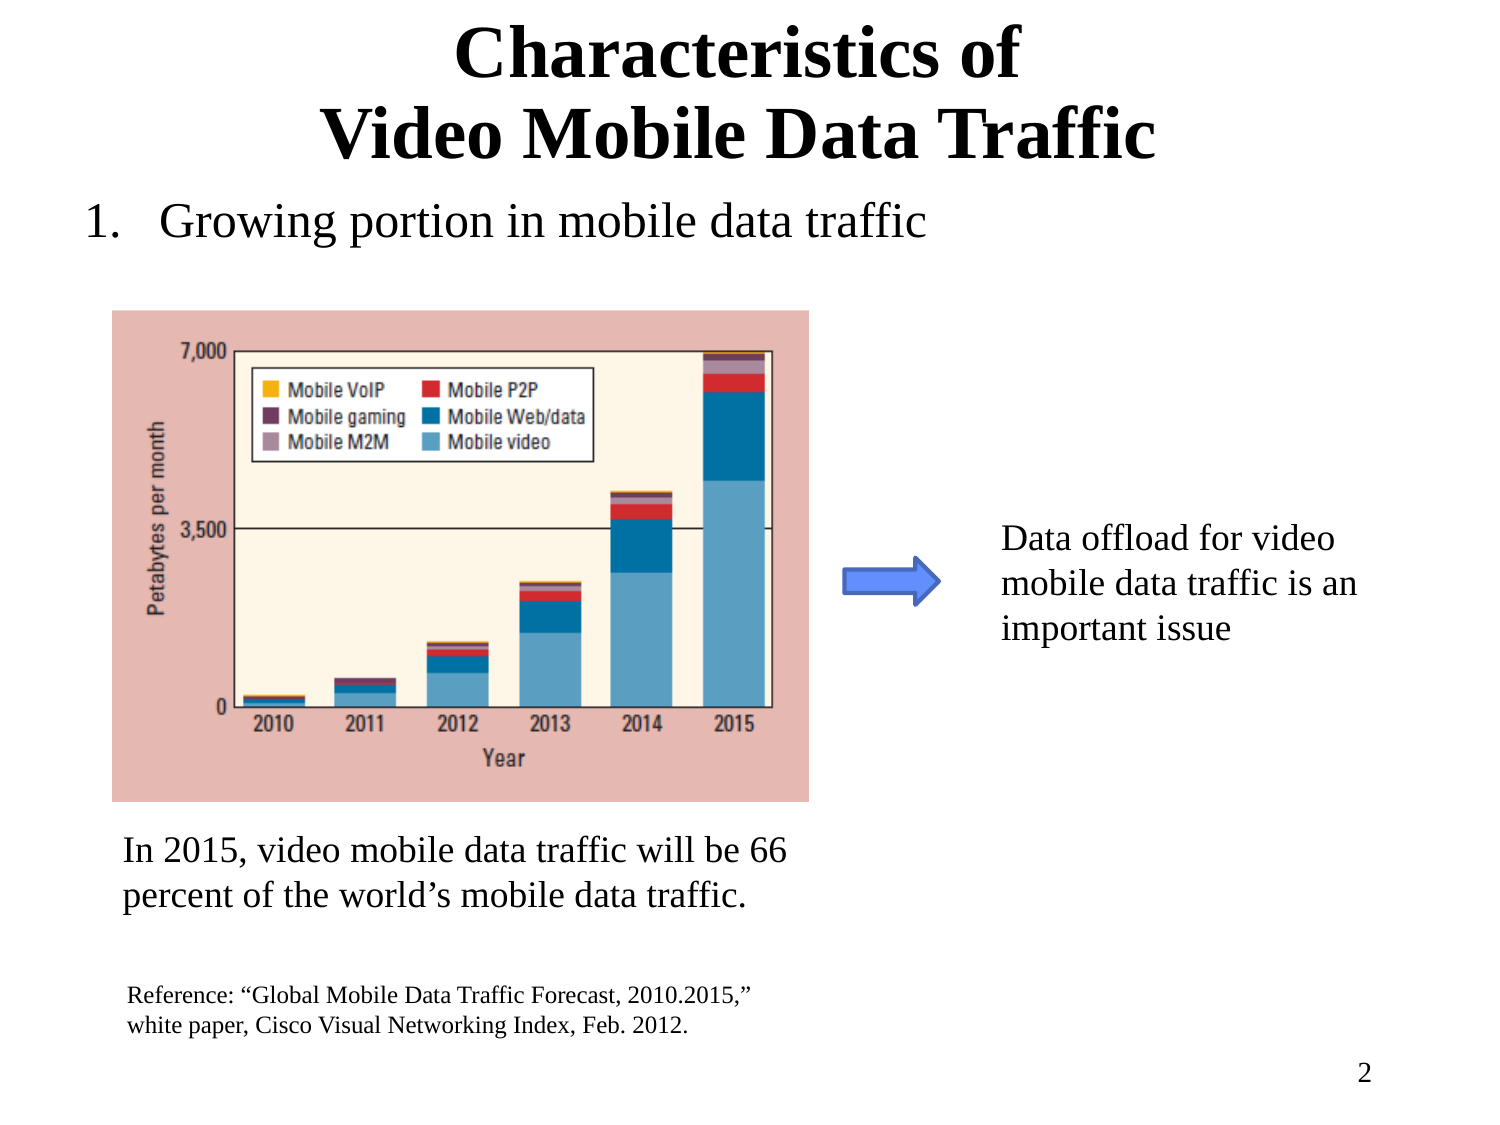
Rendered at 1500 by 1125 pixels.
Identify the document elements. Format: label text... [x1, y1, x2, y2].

list Growing portion in mobile data traffic [68, 186, 1432, 1038]
text_box Reference: “Global Mobile Data Traffic Forecast, 2010.2015,” white paper, Cisco Visual Networking Index, Feb. 2012. [112, 971, 809, 1046]
slide_number 2 [1274, 1049, 1388, 1113]
text_box [842, 555, 942, 607]
picture [111, 308, 810, 802]
text_box In 2015, video mobile data traffic will be 66 percent of the world’s mobile data traffic. [108, 817, 809, 923]
text_box Data offload for video mobile data traffic is an important issue [986, 505, 1436, 656]
title Characteristics of Video Mobile Data Traffic [68, 36, 1427, 151]
